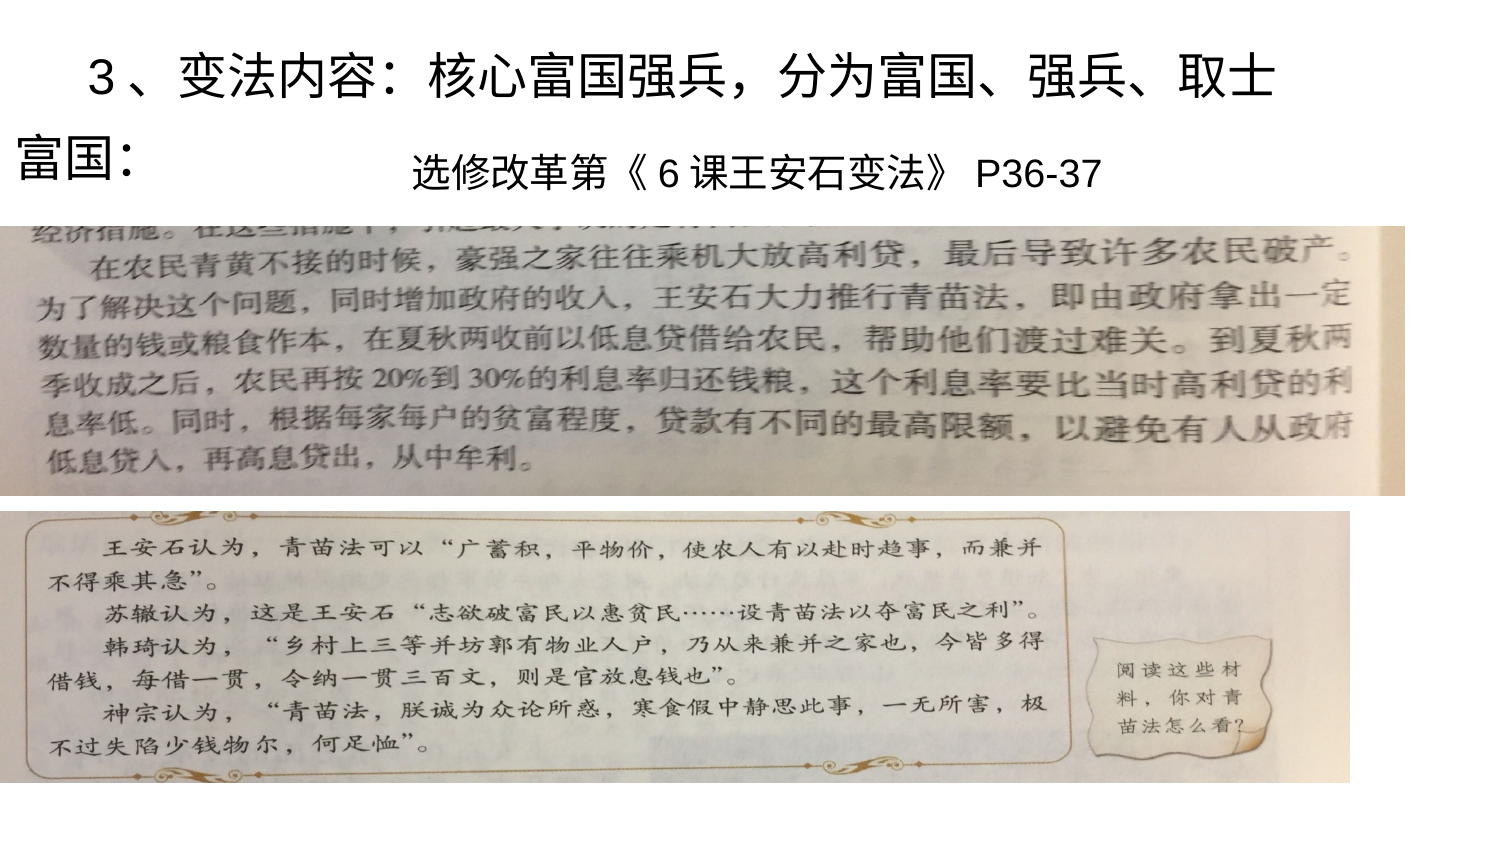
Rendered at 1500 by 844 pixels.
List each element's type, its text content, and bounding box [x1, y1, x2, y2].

picture [0, 511, 1350, 783]
text_box 富国： [0, 119, 399, 194]
text_box 选修改革第《6课王安石变法》P36-37 [396, 140, 1118, 203]
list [0, 226, 1430, 496]
text_box 3、变法内容：核心富国强兵，分为富国、强兵、取士 [73, 37, 1292, 112]
